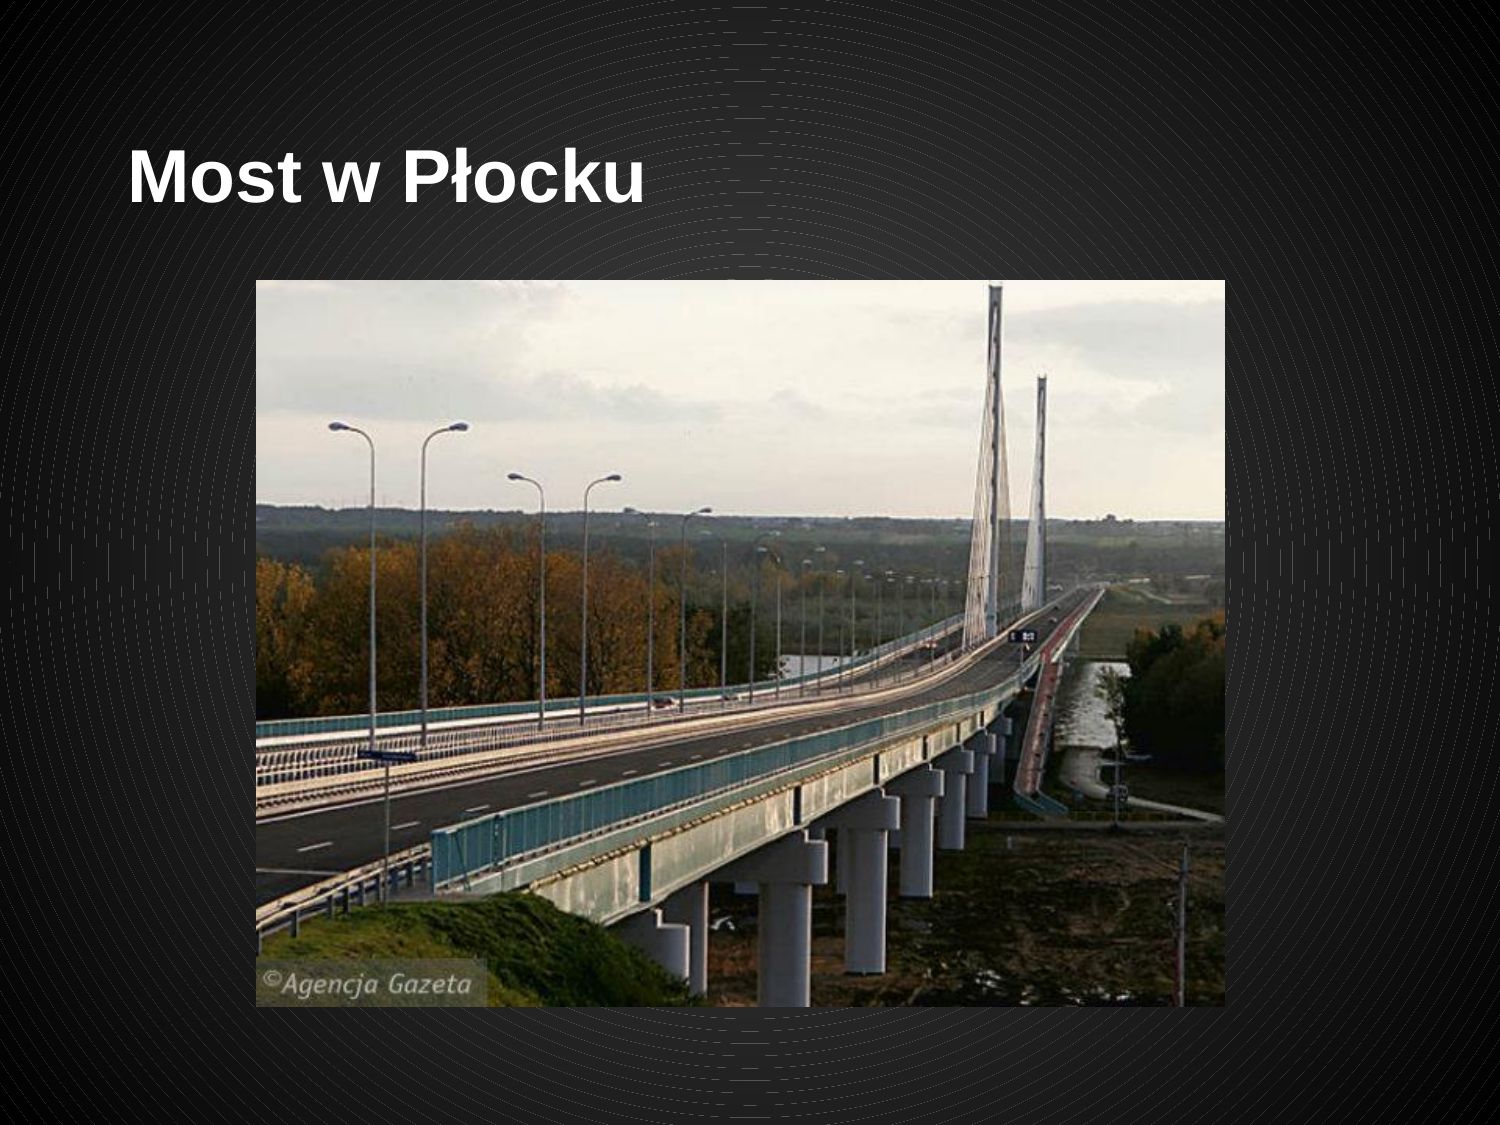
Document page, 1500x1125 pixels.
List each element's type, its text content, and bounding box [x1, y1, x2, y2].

title Most w Płocku [75, 14, 1425, 233]
text_box [256, 280, 1225, 1007]
